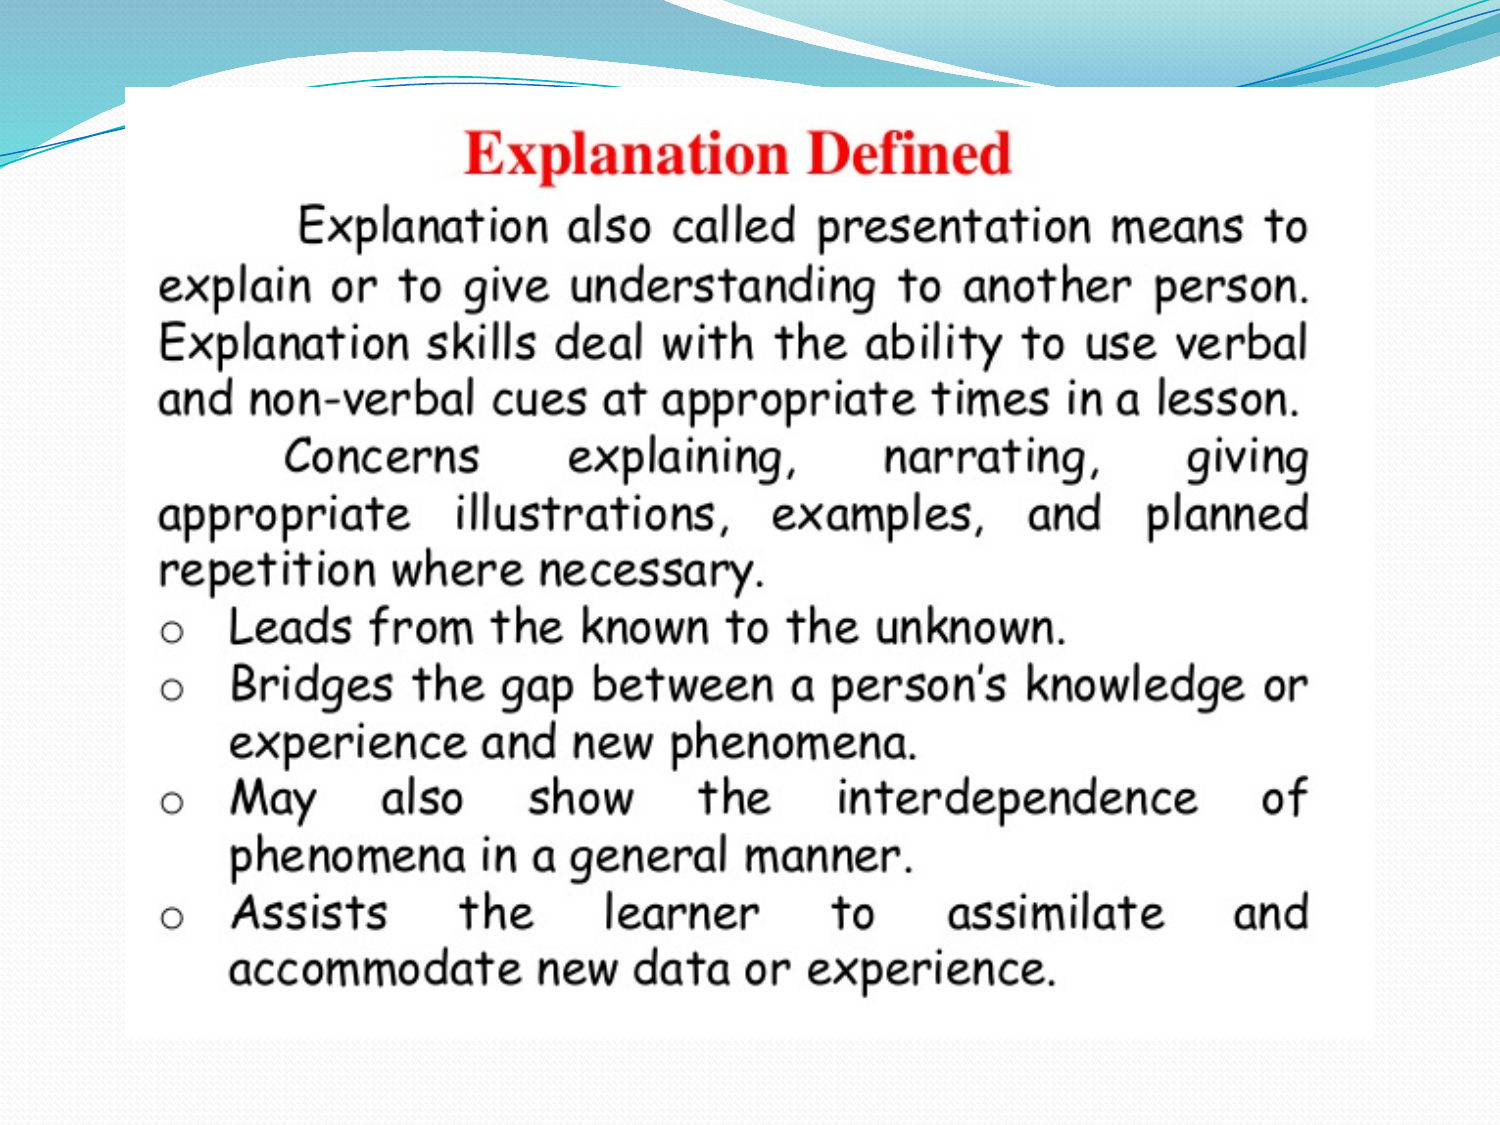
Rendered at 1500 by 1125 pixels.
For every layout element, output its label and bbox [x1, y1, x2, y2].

list [124, 87, 1376, 1038]
